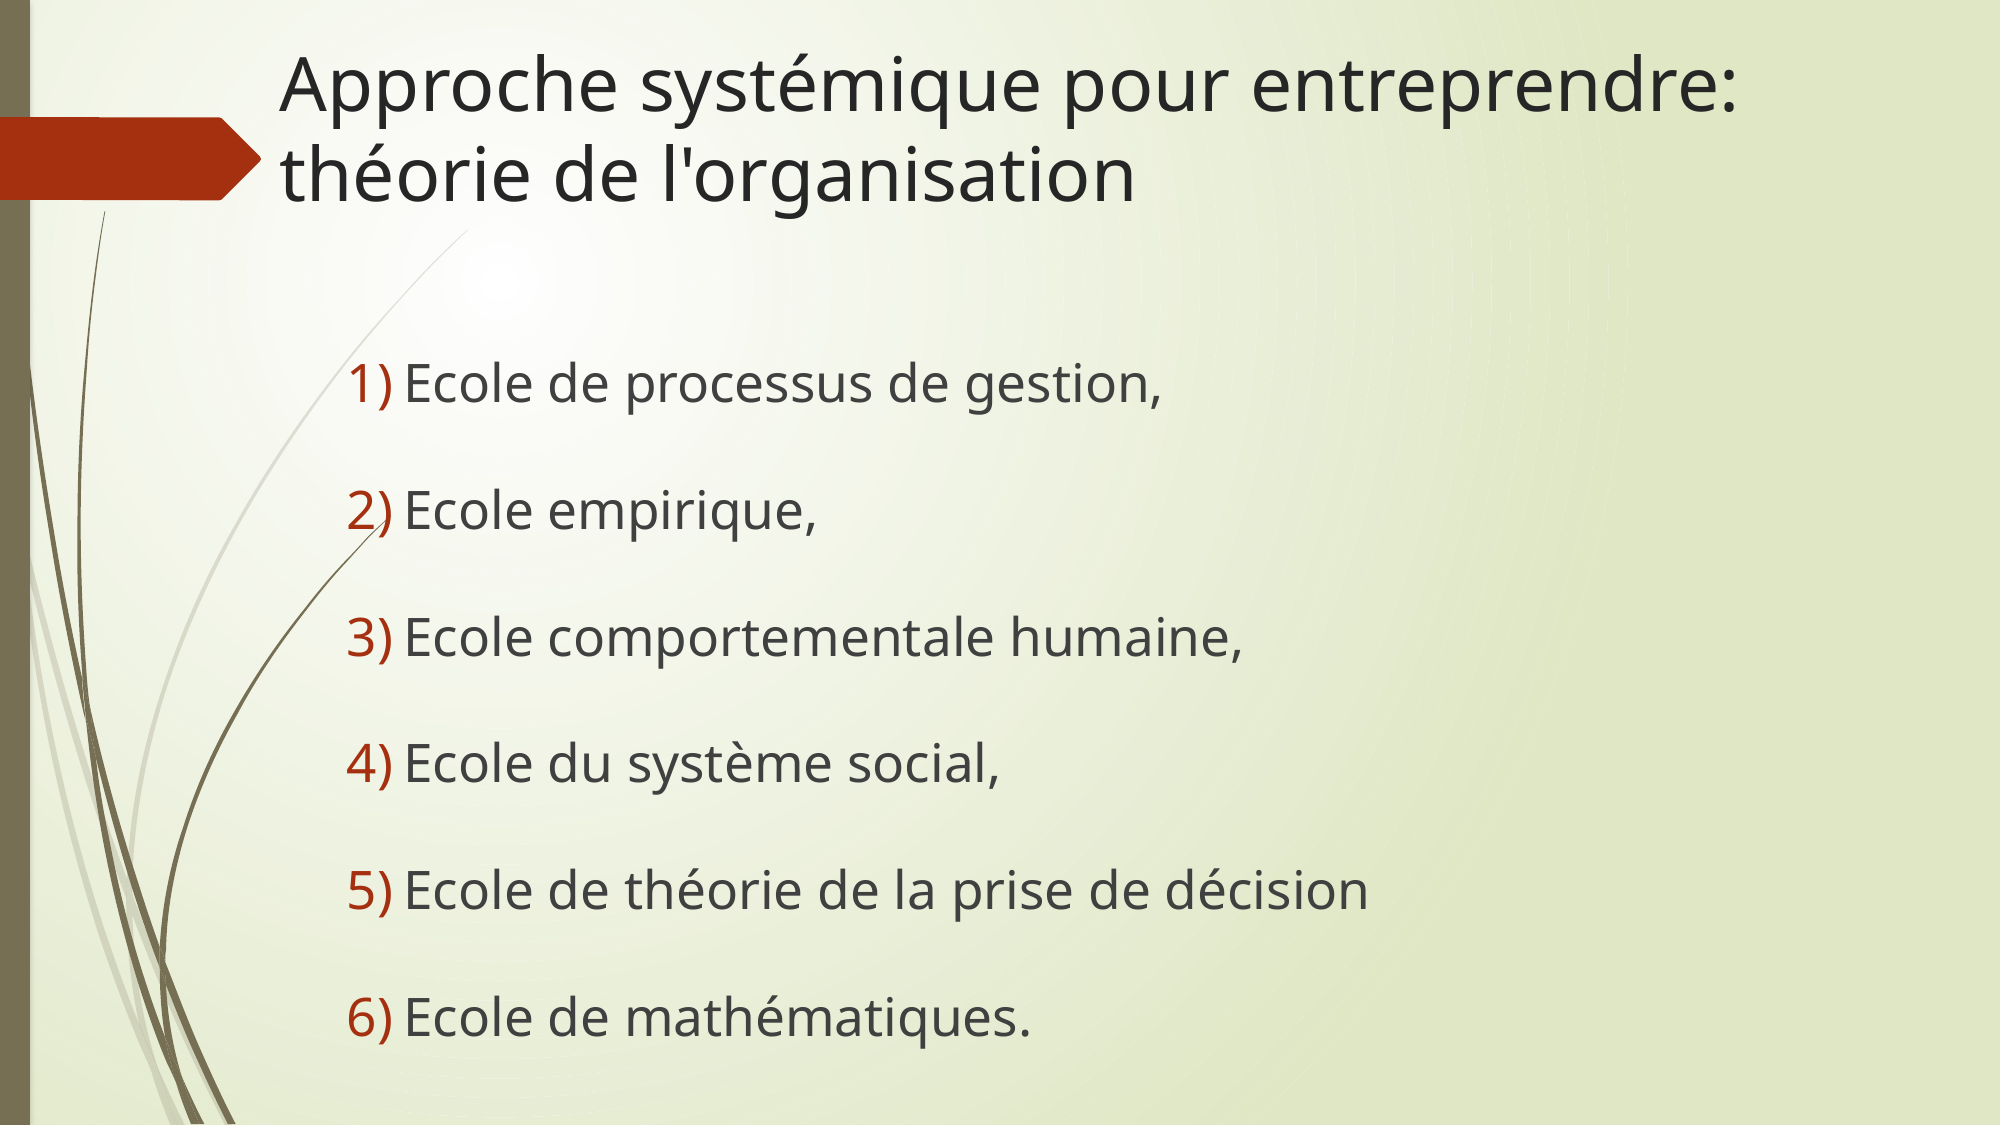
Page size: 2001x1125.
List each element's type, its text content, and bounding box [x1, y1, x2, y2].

title Approche systémique pour entreprendre: théorie de l'organisation [264, 28, 1961, 239]
list Ecole de processus de gestion, Ecole empirique, Ecole comportementale humaine, Ecole du système social, Ecole de théorie de la prise de décision Ecole de mathématiques. [268, 297, 1862, 1057]
